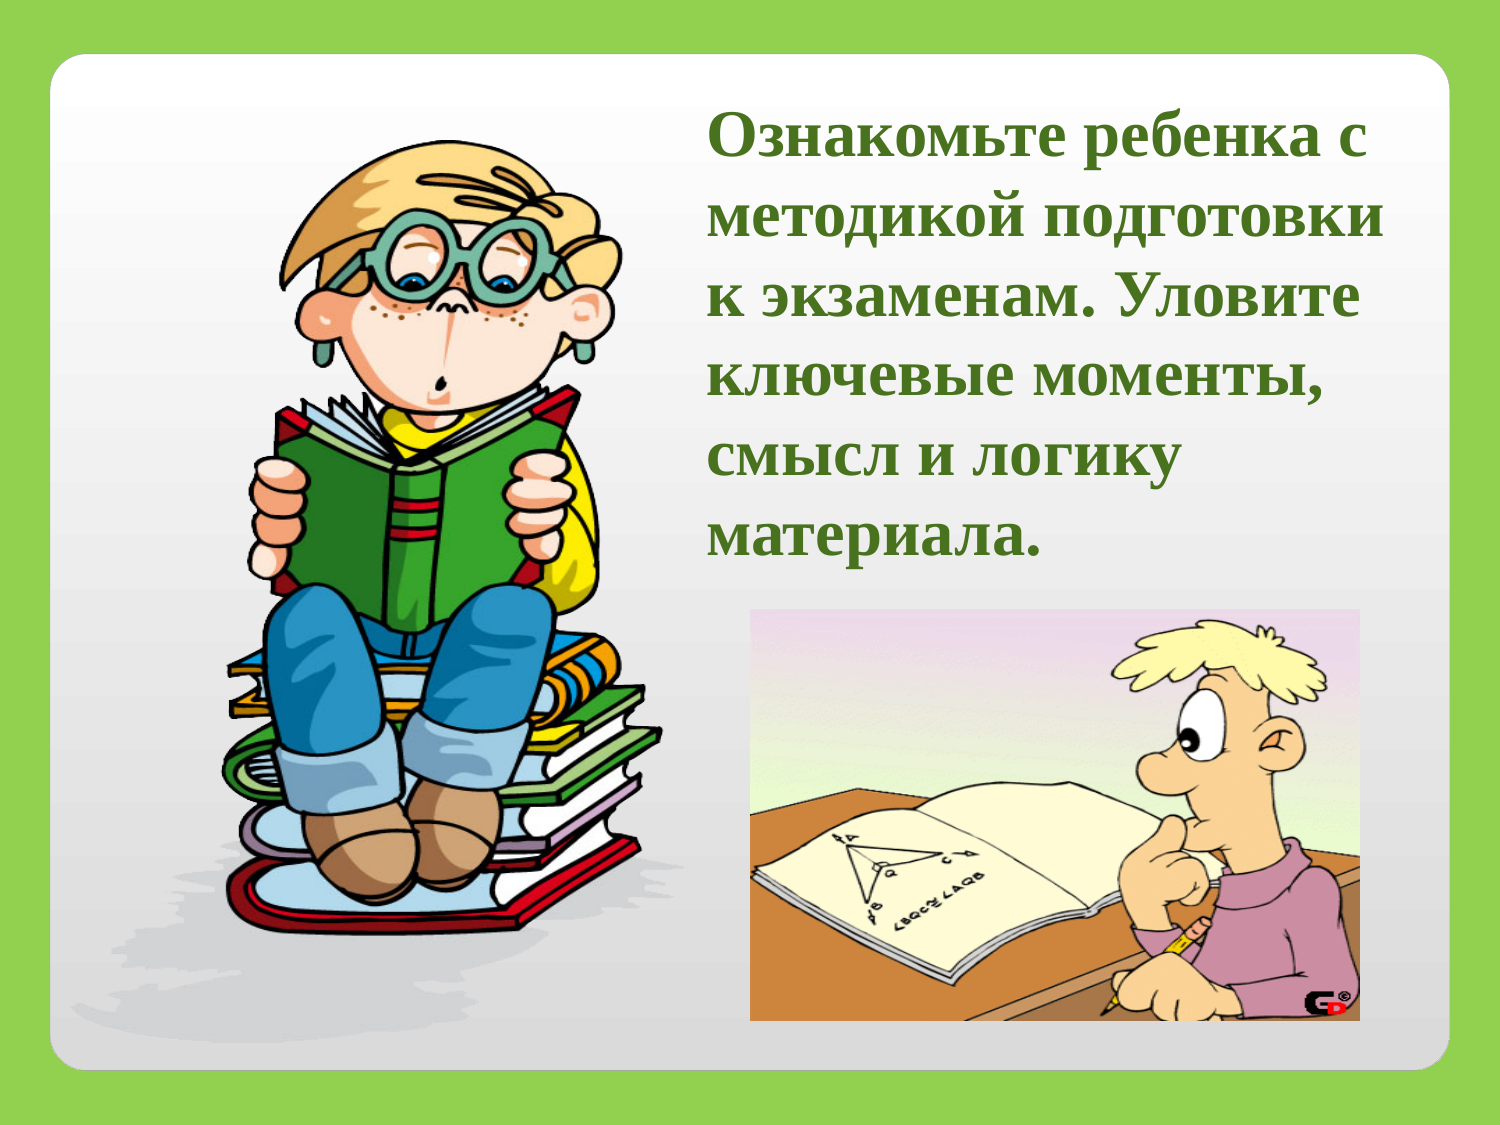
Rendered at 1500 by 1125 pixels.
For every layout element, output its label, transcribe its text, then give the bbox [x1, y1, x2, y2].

picture [70, 140, 692, 1044]
text_box Ознакомьте ребенка с методикой подготовки к экзаменам. Уловите ключевые моменты, смысл и логику материала. [691, 81, 1442, 399]
picture [749, 609, 1360, 1021]
